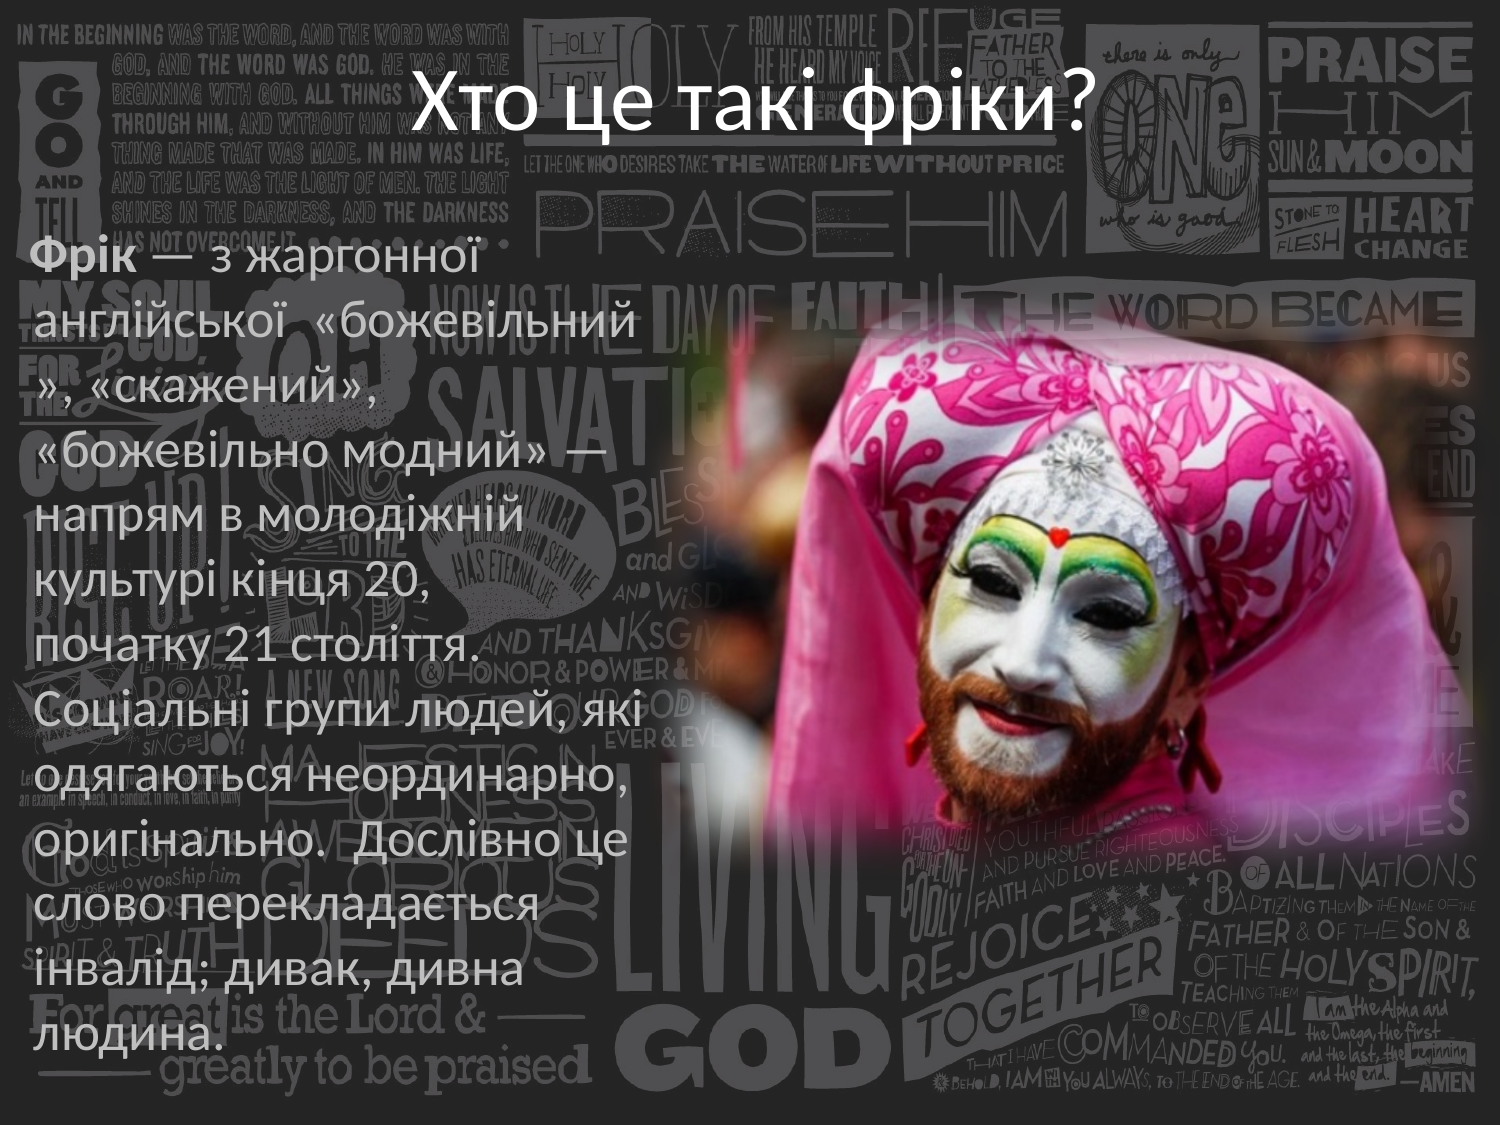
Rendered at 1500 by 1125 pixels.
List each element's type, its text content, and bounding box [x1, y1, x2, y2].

picture [640, 280, 1500, 882]
list Фрік — з жаргонної англійської «божевільний», «скажений», «божевільно модний» — напрям в молодіжній культурі кінця 20, початку 21 століття. Соціальні групи людей, які одягаються неординарно, оригінально. Дослівно це слово перекладається інвалід; дивак, дивна людина. [0, 210, 680, 1074]
title Хто це такі фріки? [82, 0, 1432, 188]
